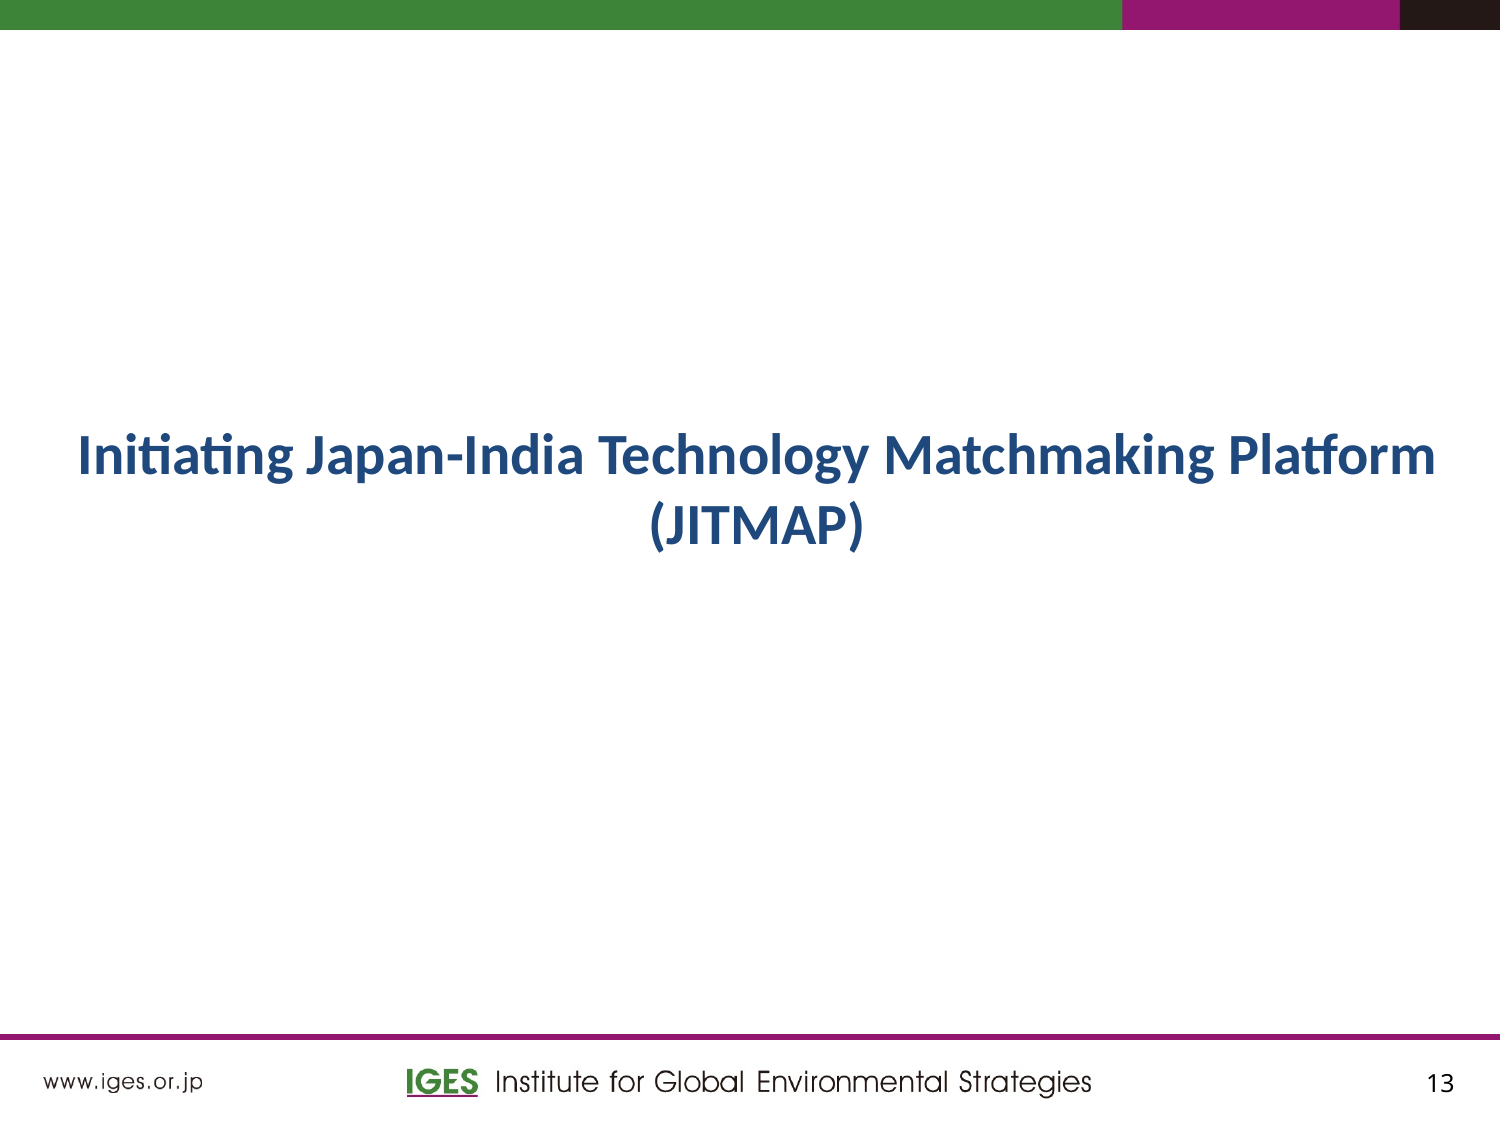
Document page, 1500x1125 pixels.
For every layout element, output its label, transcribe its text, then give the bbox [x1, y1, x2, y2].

picture [43, 1072, 202, 1093]
picture [0, 0, 1500, 30]
picture [407, 1066, 1093, 1099]
text_box Initiating Japan-India Technology Matchmaking Platform (JITMAP) [29, 408, 1486, 634]
